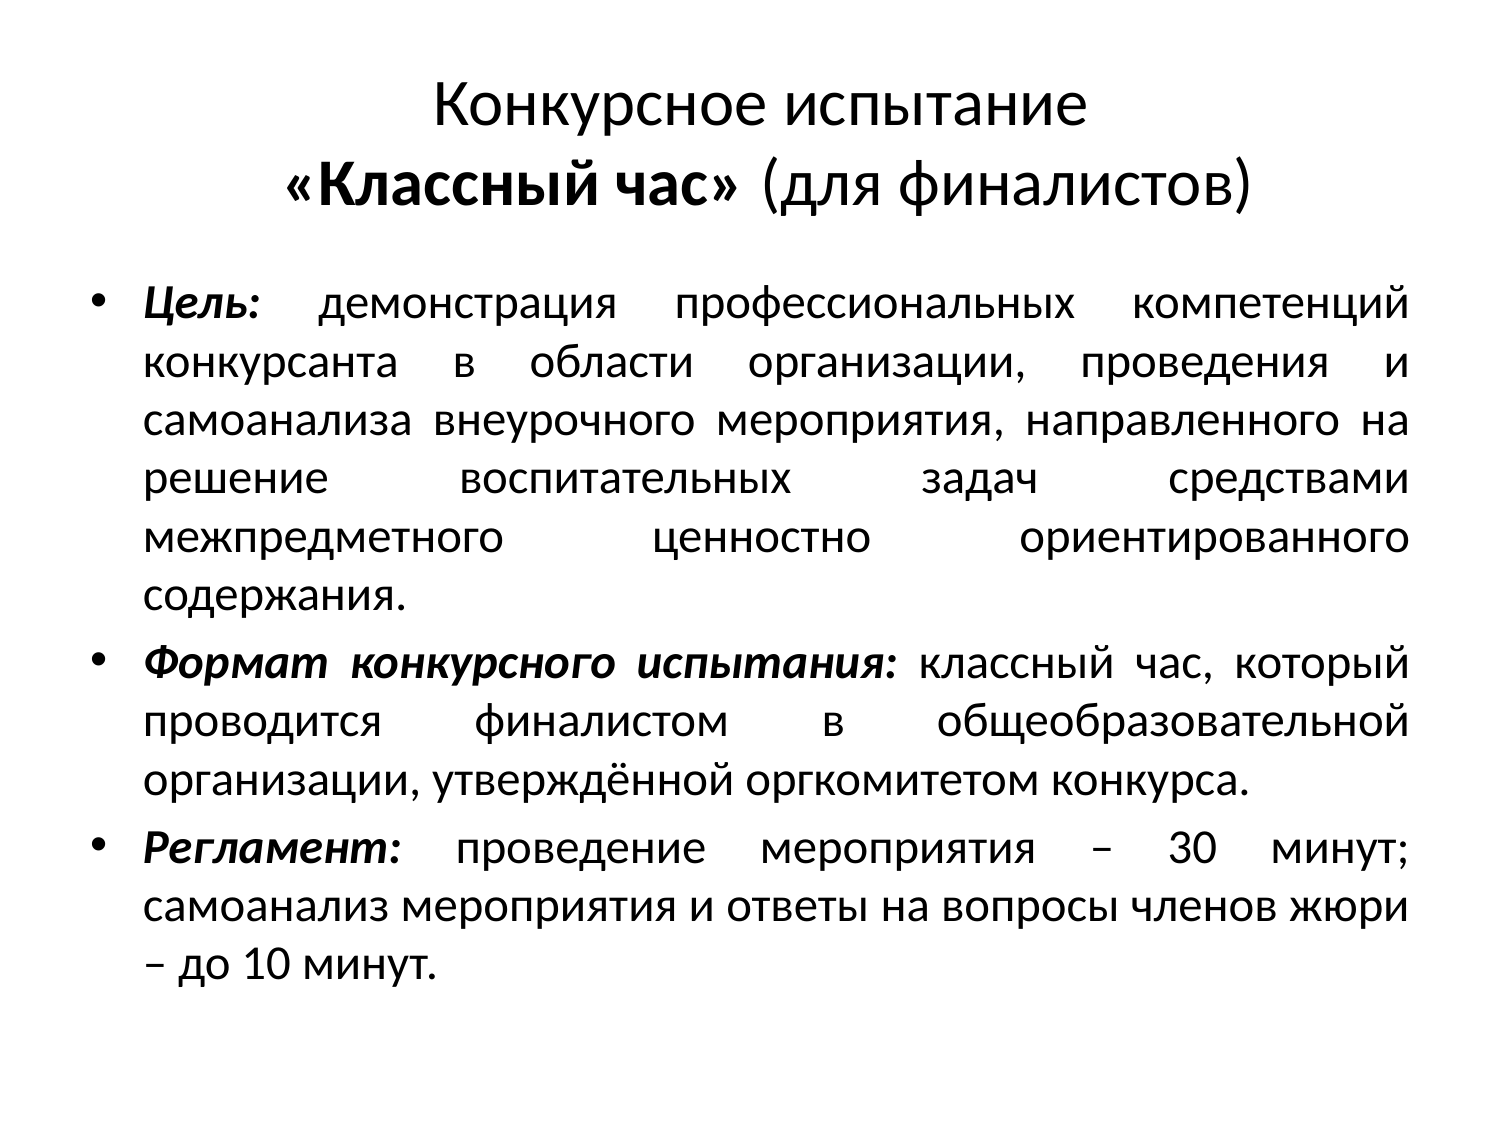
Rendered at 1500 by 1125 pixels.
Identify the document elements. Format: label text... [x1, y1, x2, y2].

list Цель: демонстрация профессиональных компетенций конкурсанта в области организации, проведения и самоанализа внеурочного мероприятия, направленного на решение воспитательных задач средствами межпредметного ценностно ориентированного содержания. Формат конкурсного испытания: классный час, который проводится финалистом в общеобразовательной организации, утверждённой оргкомитетом конкурса. Регламент: проведение мероприятия – 30 минут; самоанализ мероприятия и ответы на вопросы членов жюри – до 10 минут. [75, 262, 1425, 1005]
title Конкурсное испытание «Классный час» (для финалистов) [37, 45, 1500, 233]
